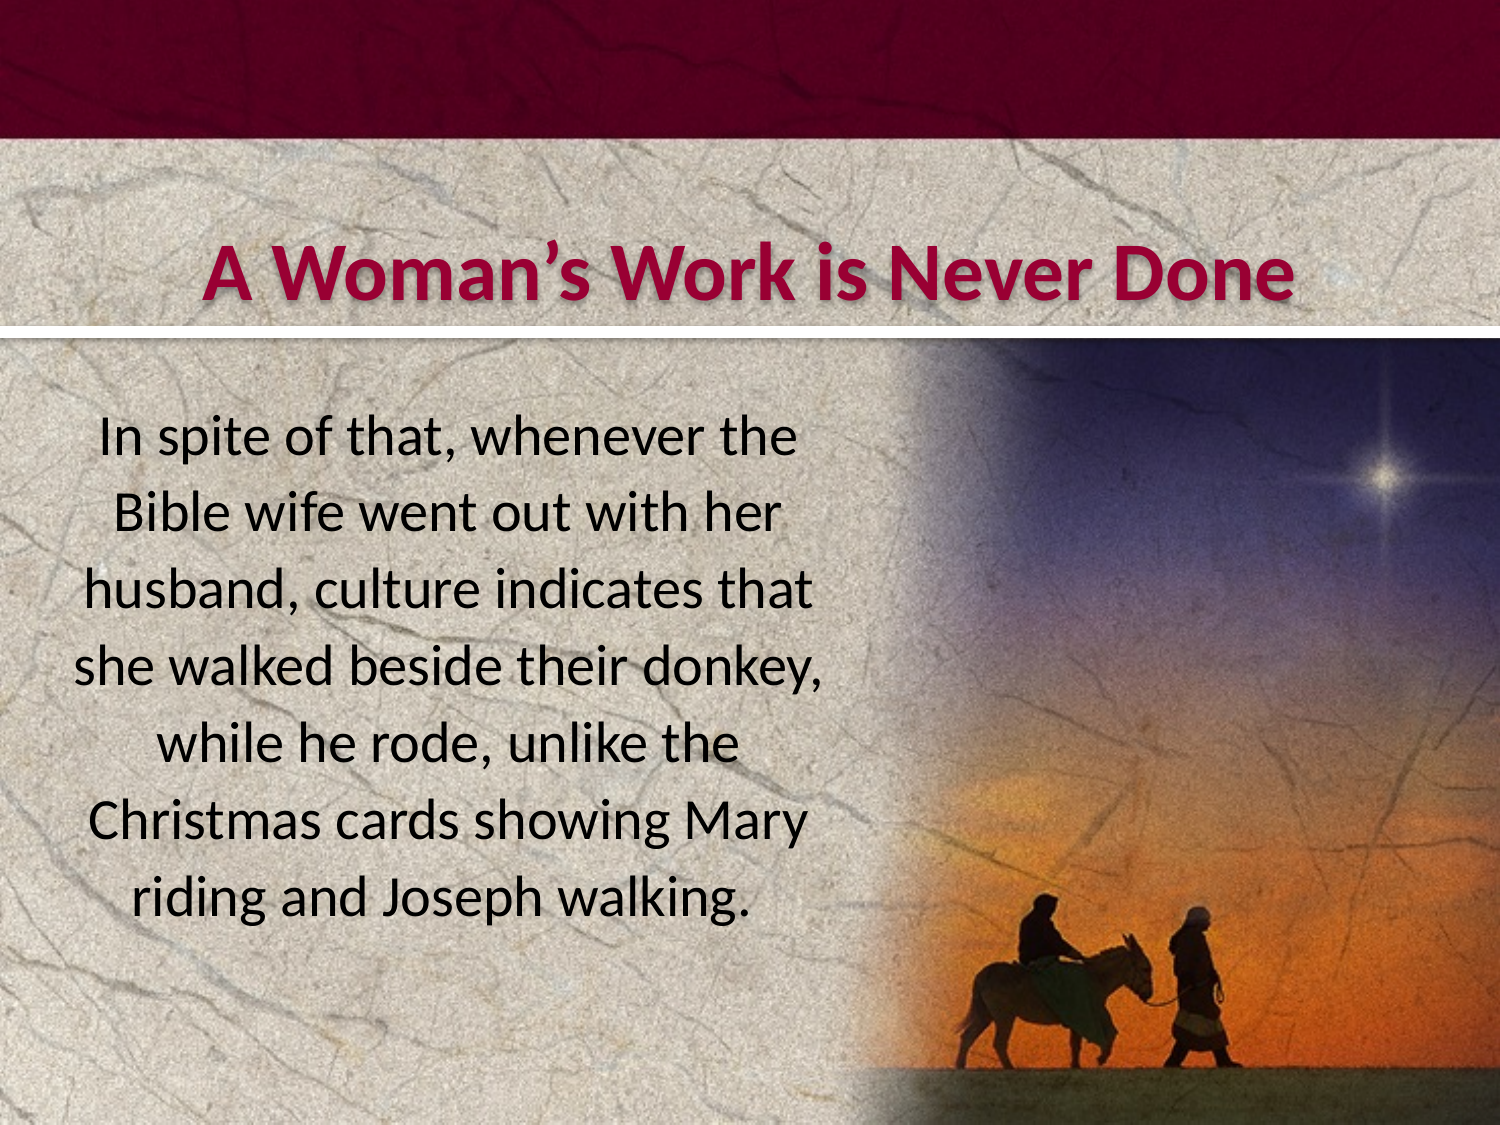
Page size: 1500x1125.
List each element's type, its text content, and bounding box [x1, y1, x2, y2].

picture [0, 0, 1500, 210]
text_box [0, 326, 1500, 338]
text_box In spite of that, whenever the Bible wife went out with her husband, culture indicates that she walked beside their donkey, while he rode, unlike the Christmas cards showing Mary riding and Joseph walking. [41, 382, 857, 936]
text_box A Woman’s Work is Never Done [0, 210, 1500, 325]
picture [0, 338, 1500, 1125]
